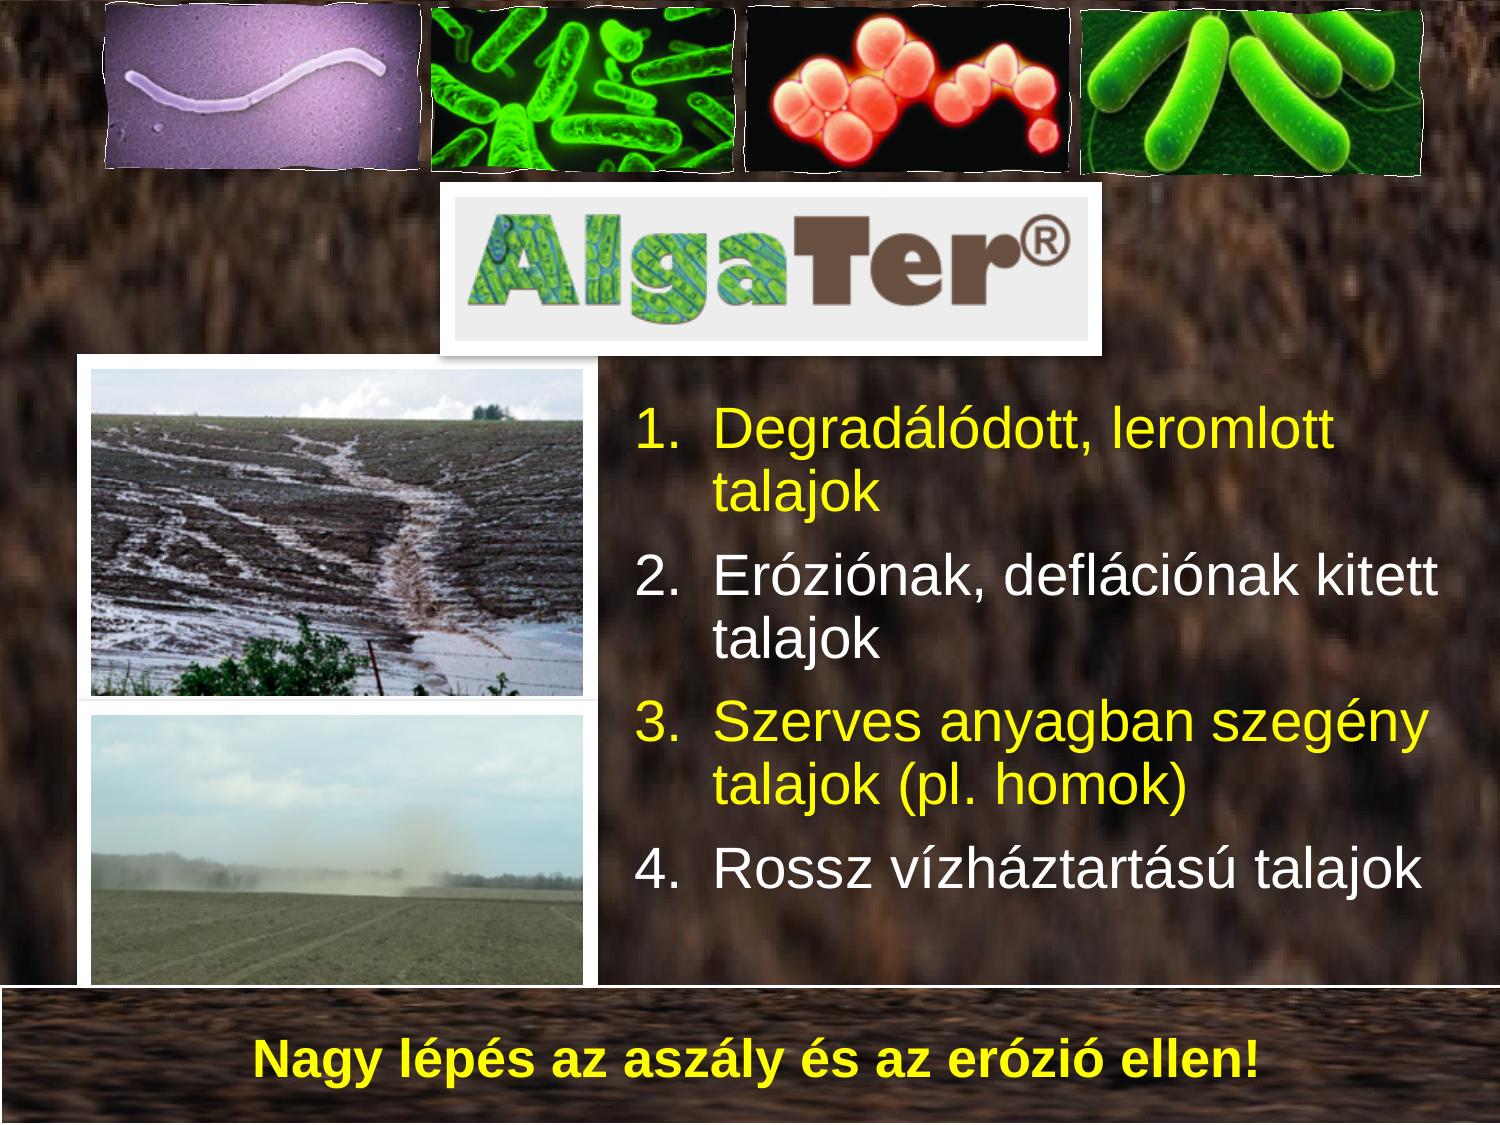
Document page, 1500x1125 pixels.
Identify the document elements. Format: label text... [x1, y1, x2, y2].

picture [91, 368, 584, 696]
picture [0, 0, 1500, 985]
text_box Degradálódott, leromlott talajok Eróziónak, deflációnak kitett talajok Szerves anyagban szegény talajok (pl. homok) Rossz vízháztartású talajok [620, 391, 1463, 960]
picture [91, 715, 584, 1014]
subtitle Nagy lépés az aszály és az erózió ellen! [0, 985, 1500, 1125]
picture [454, 196, 1088, 342]
